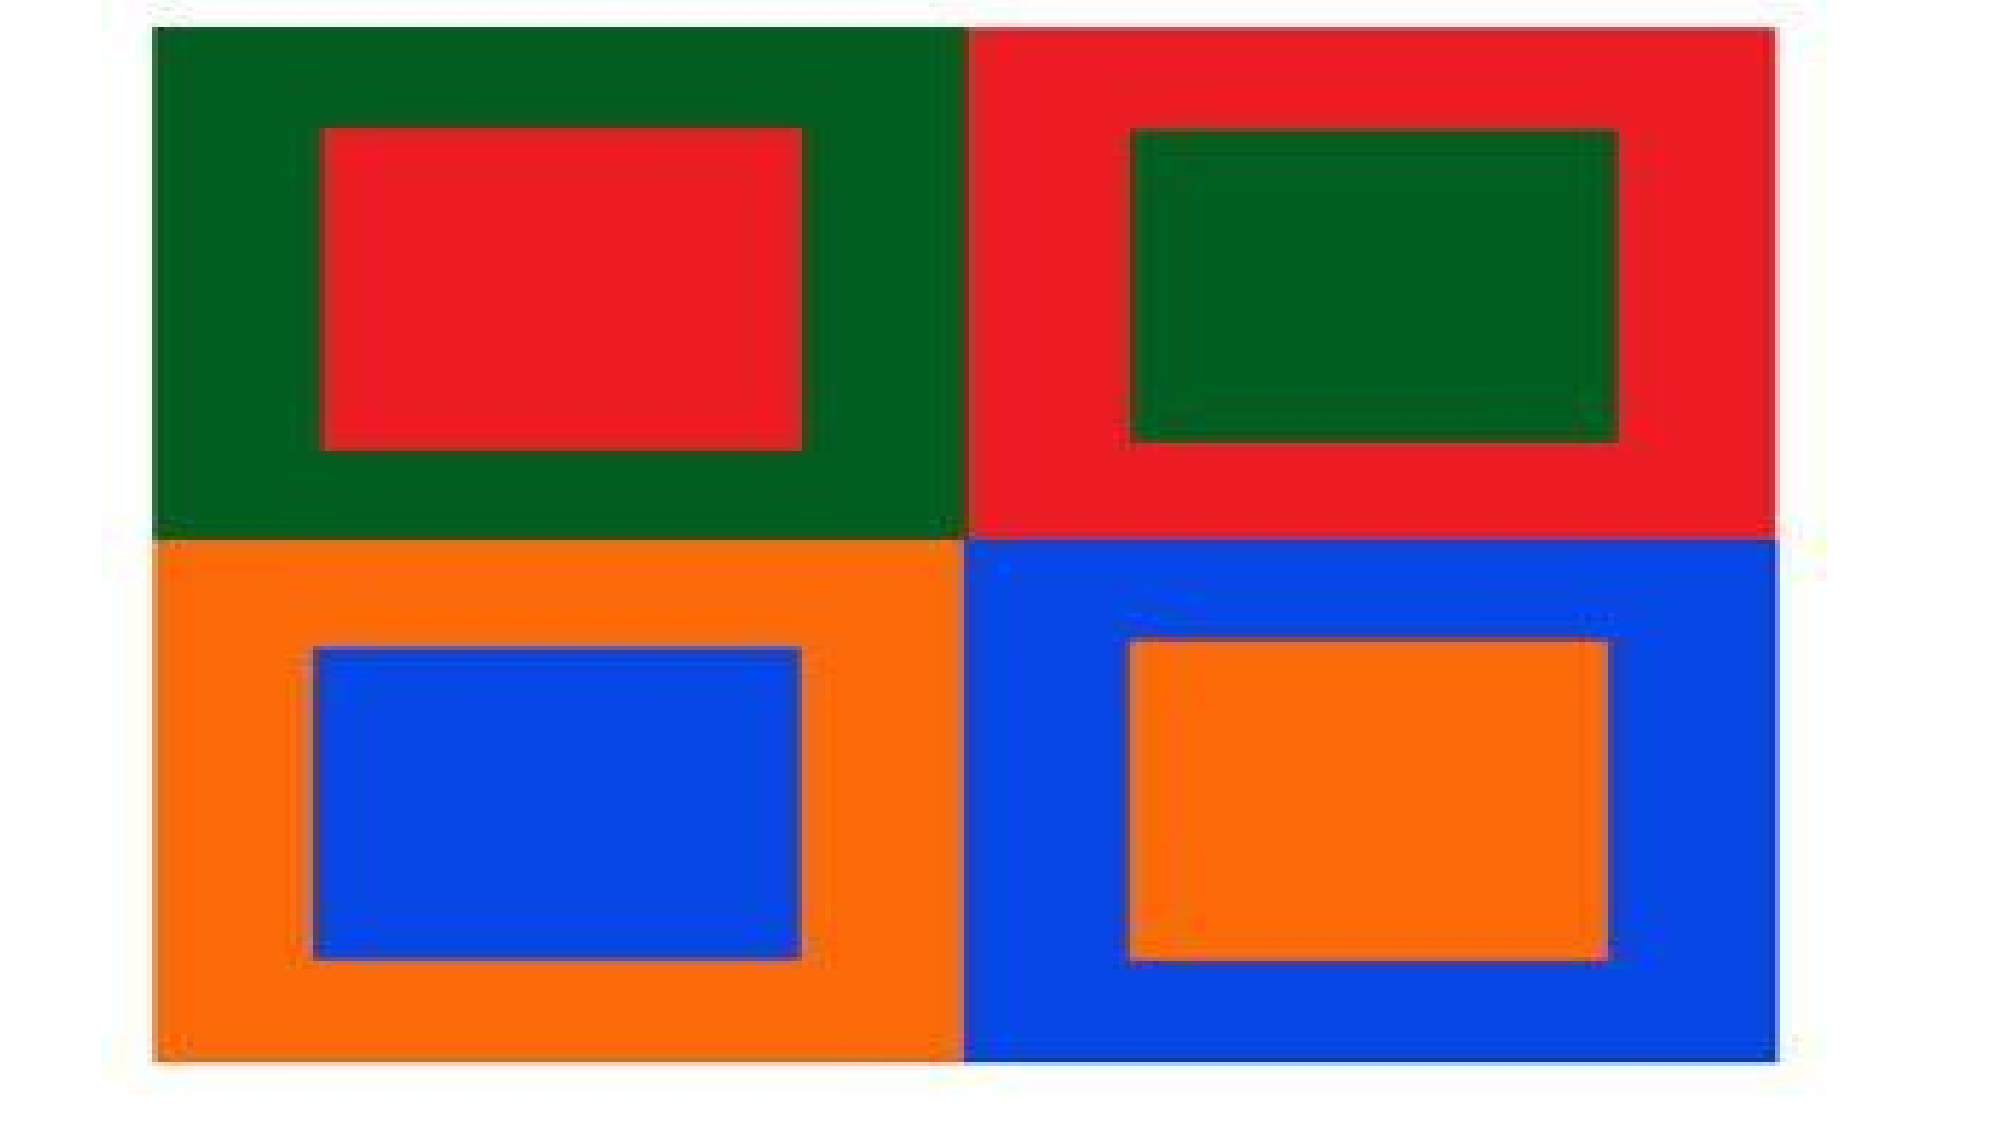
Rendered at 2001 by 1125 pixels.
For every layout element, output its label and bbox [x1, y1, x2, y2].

picture [101, 0, 1827, 1096]
